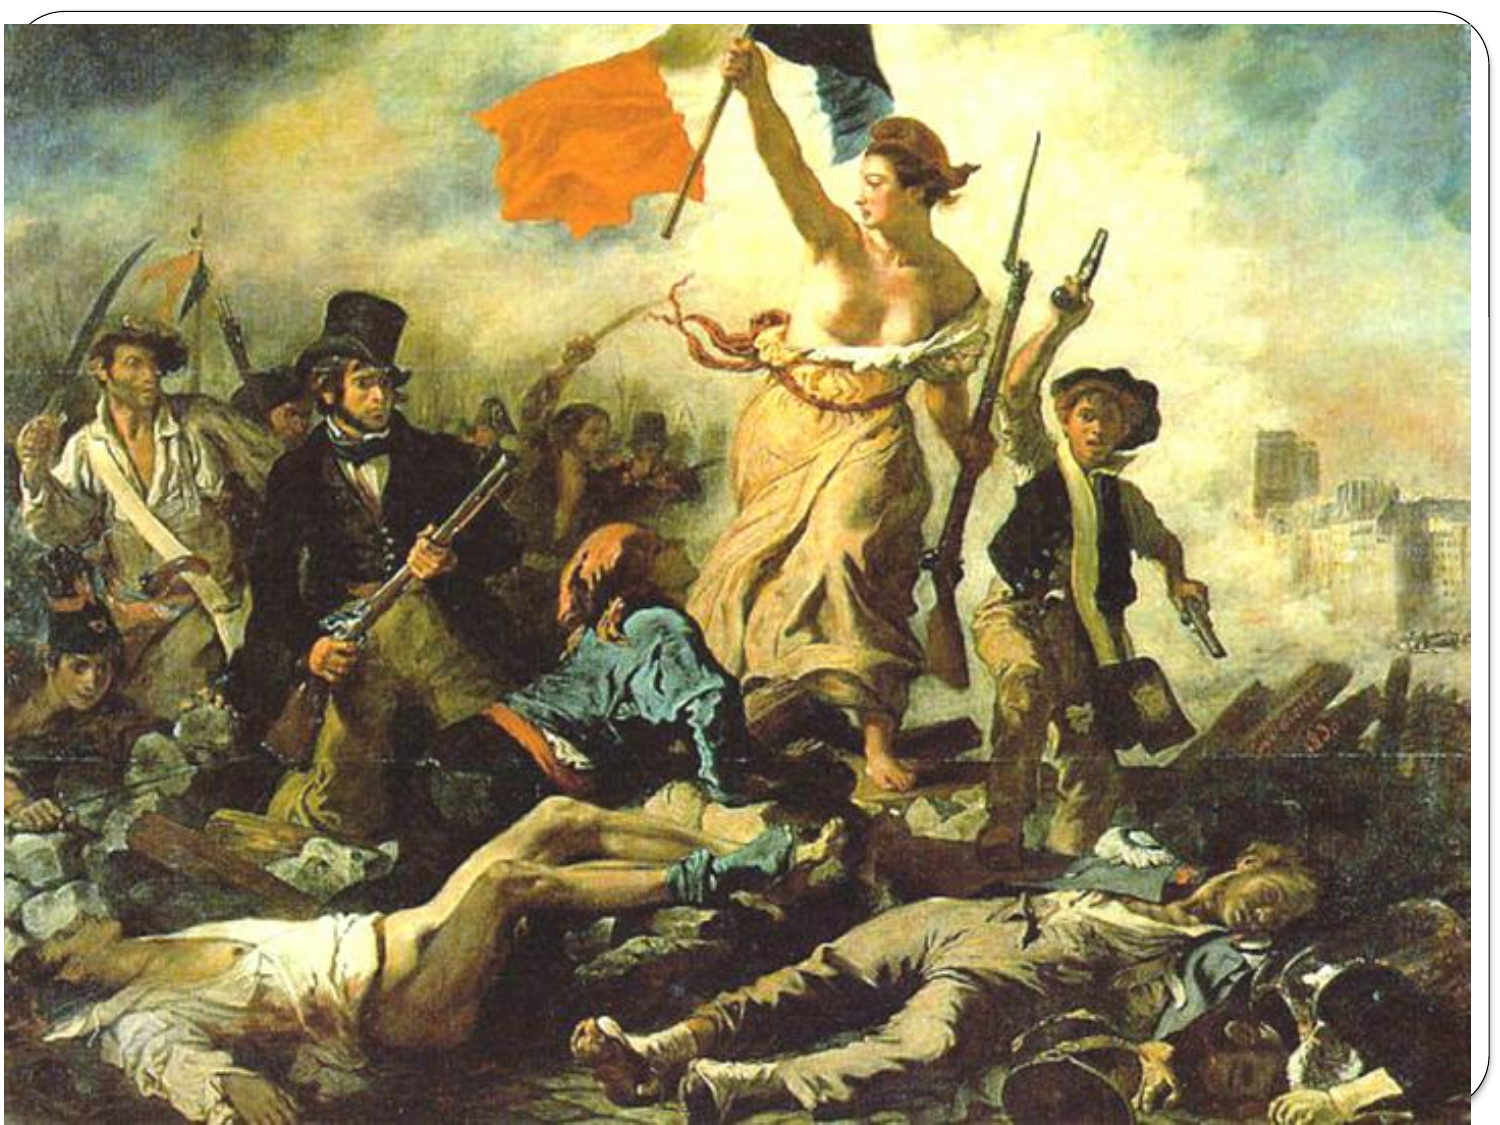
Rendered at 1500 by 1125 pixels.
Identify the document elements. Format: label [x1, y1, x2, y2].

list [3, 24, 1472, 1125]
